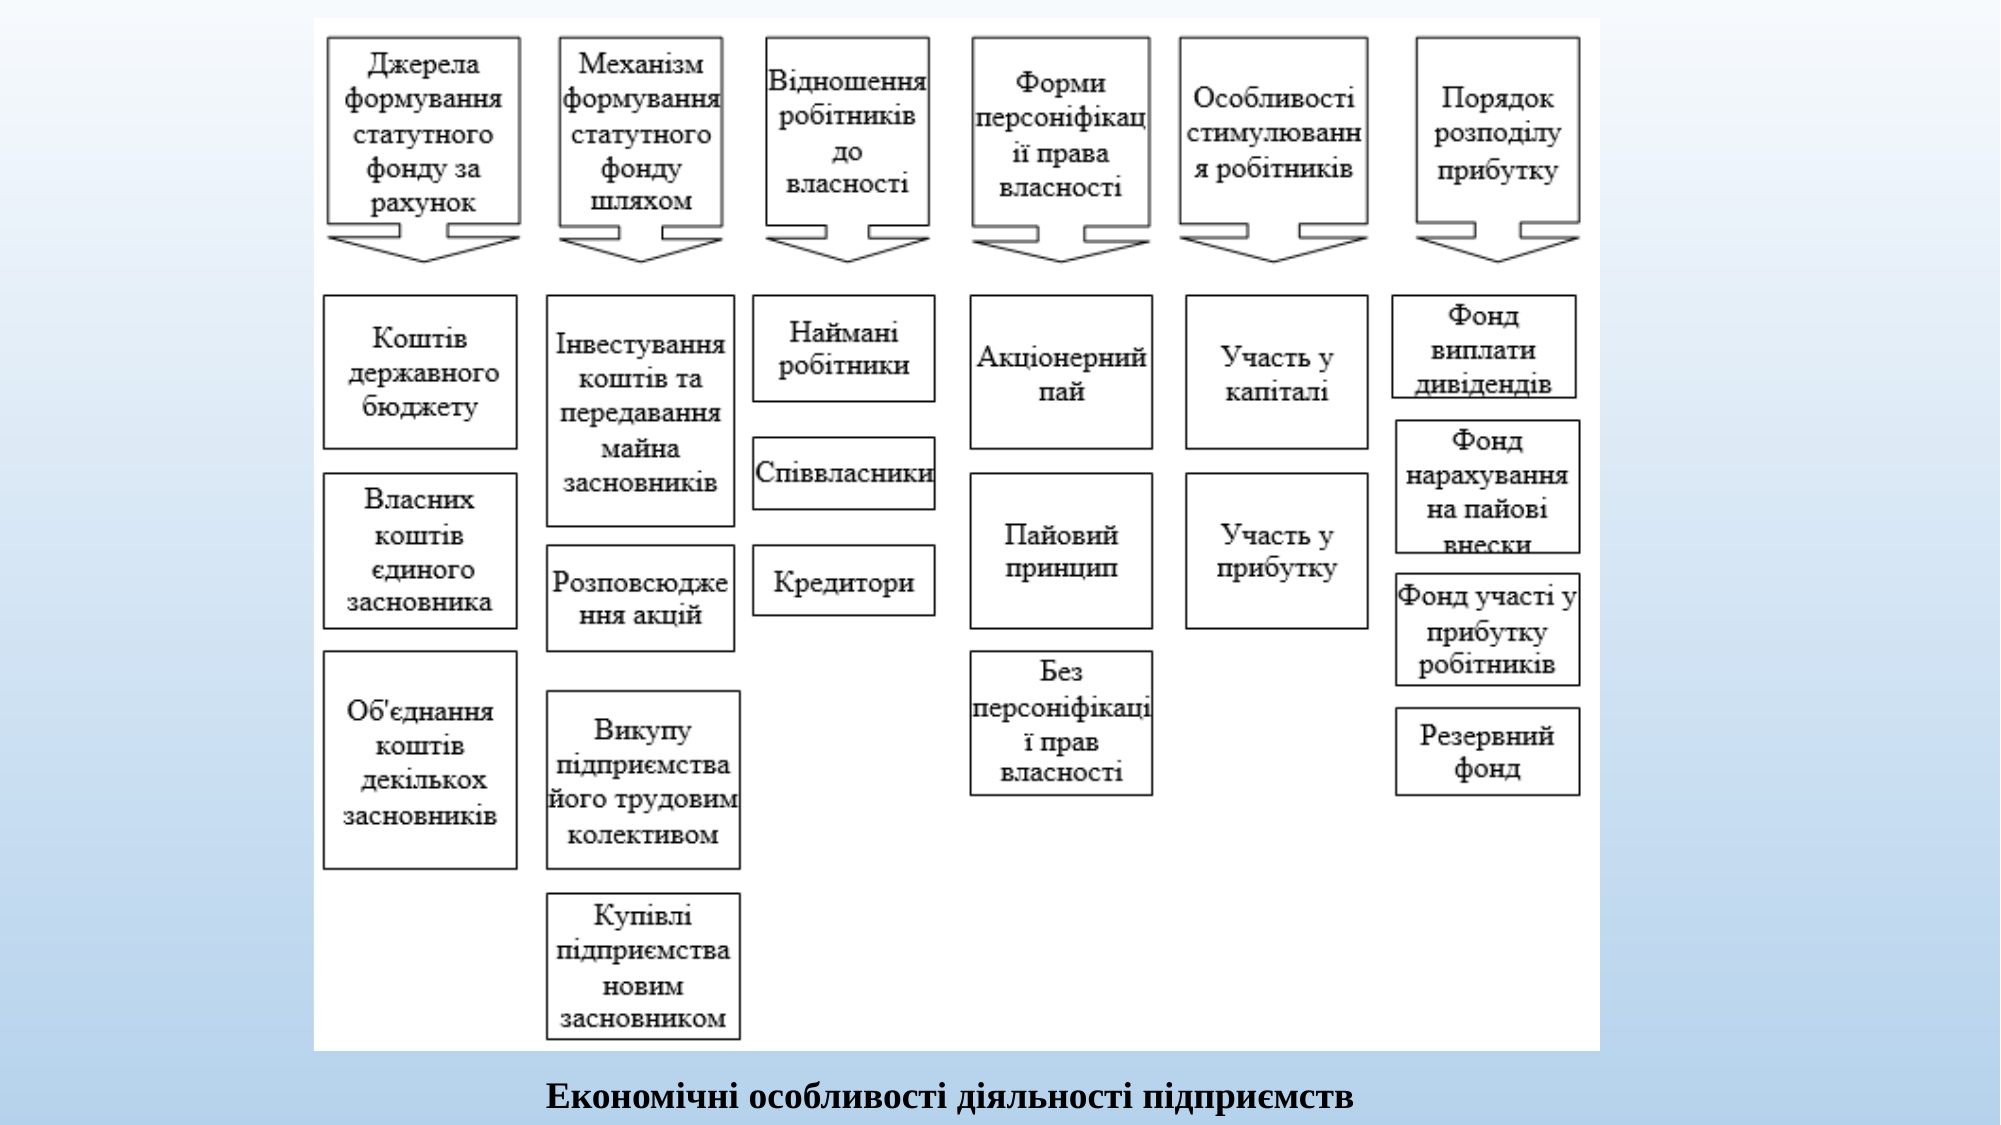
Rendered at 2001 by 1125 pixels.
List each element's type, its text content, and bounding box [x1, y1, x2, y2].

picture [313, 18, 1600, 1051]
text_box Економічні особливості діяльності підприємств [127, 1050, 1700, 1124]
